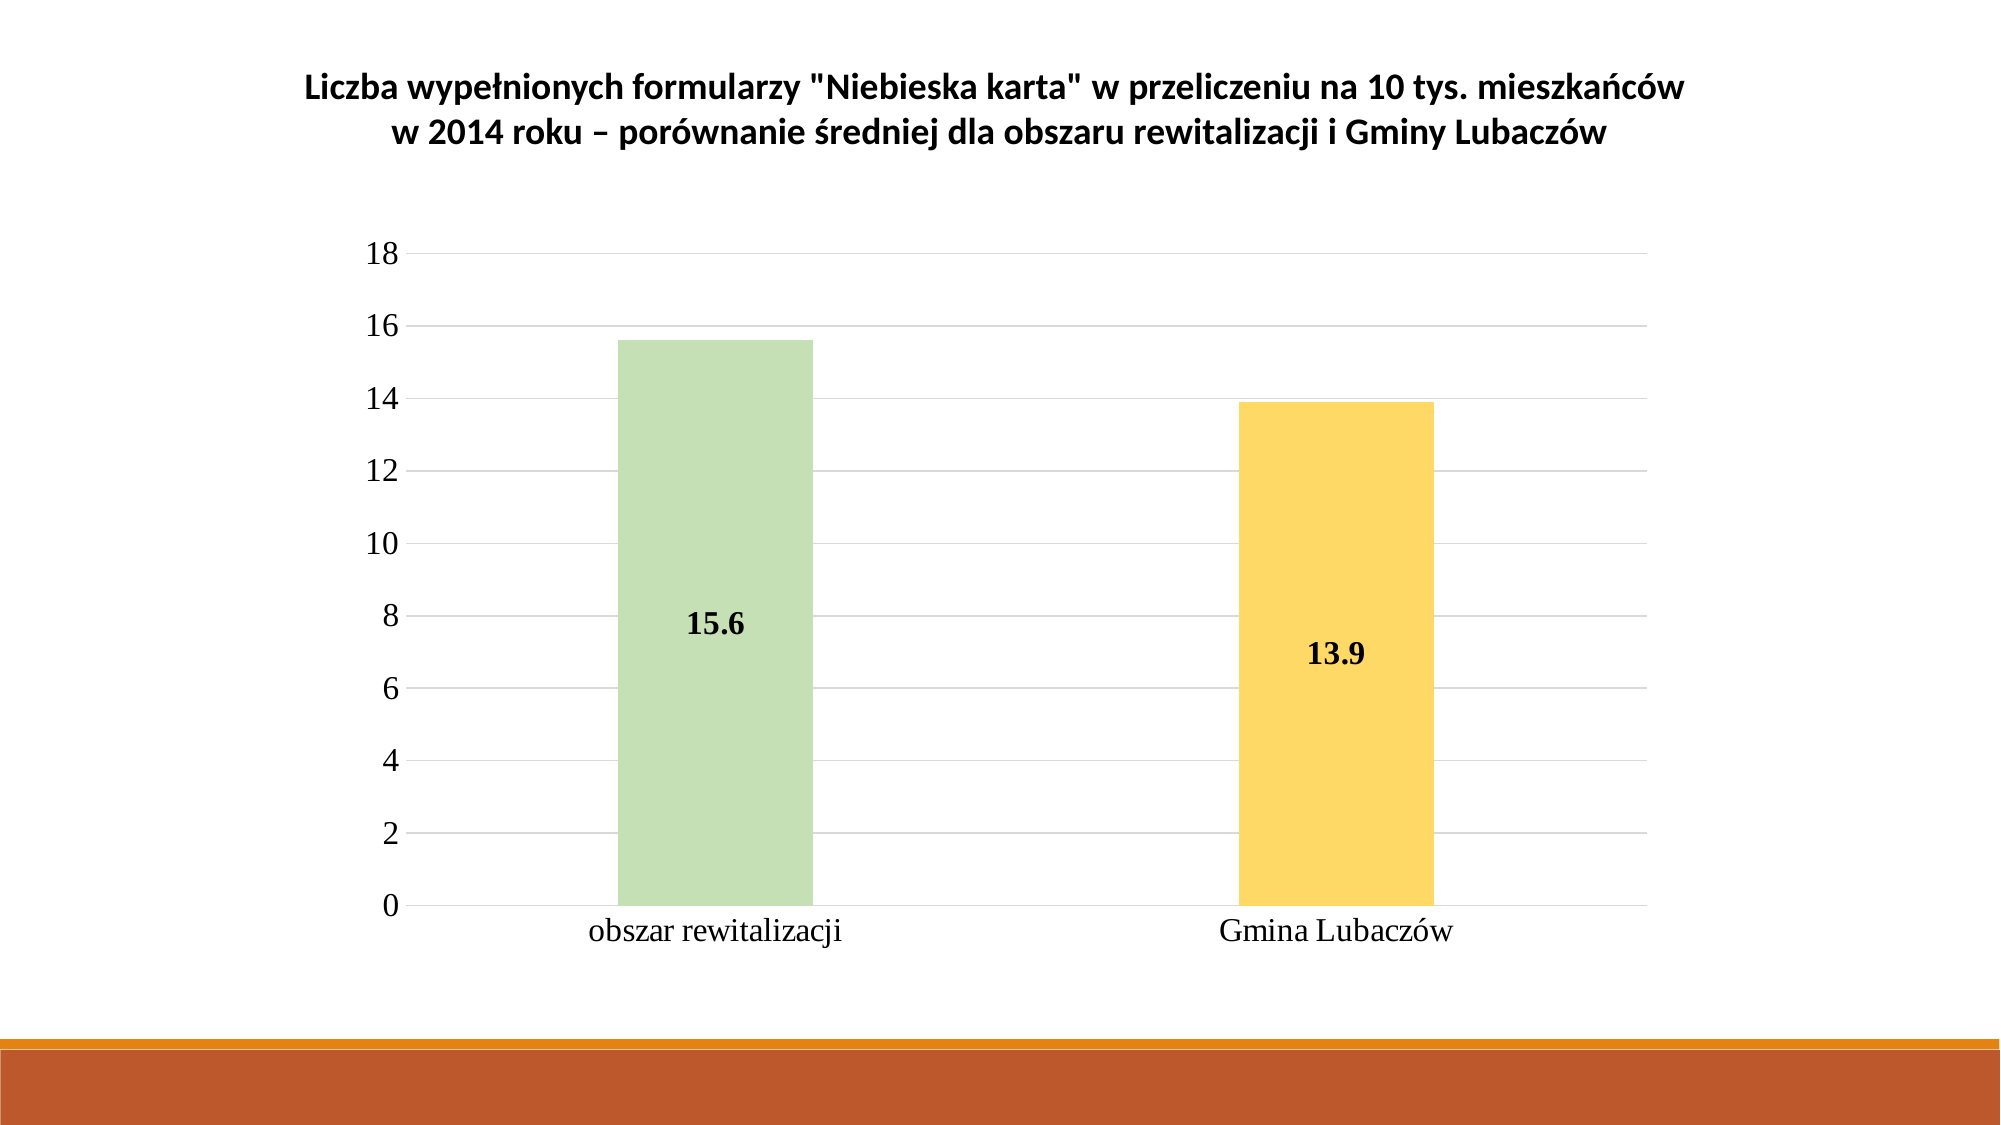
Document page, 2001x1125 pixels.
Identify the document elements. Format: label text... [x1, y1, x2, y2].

text_box Liczba wypełnionych formularzy "Niebieska karta" w przeliczeniu na 10 tys. mieszkańców w 2014 roku – porównanie średniej dla obszaru rewitalizacji i Gminy Lubaczów [249, 54, 1750, 160]
chart [337, 219, 1674, 965]
